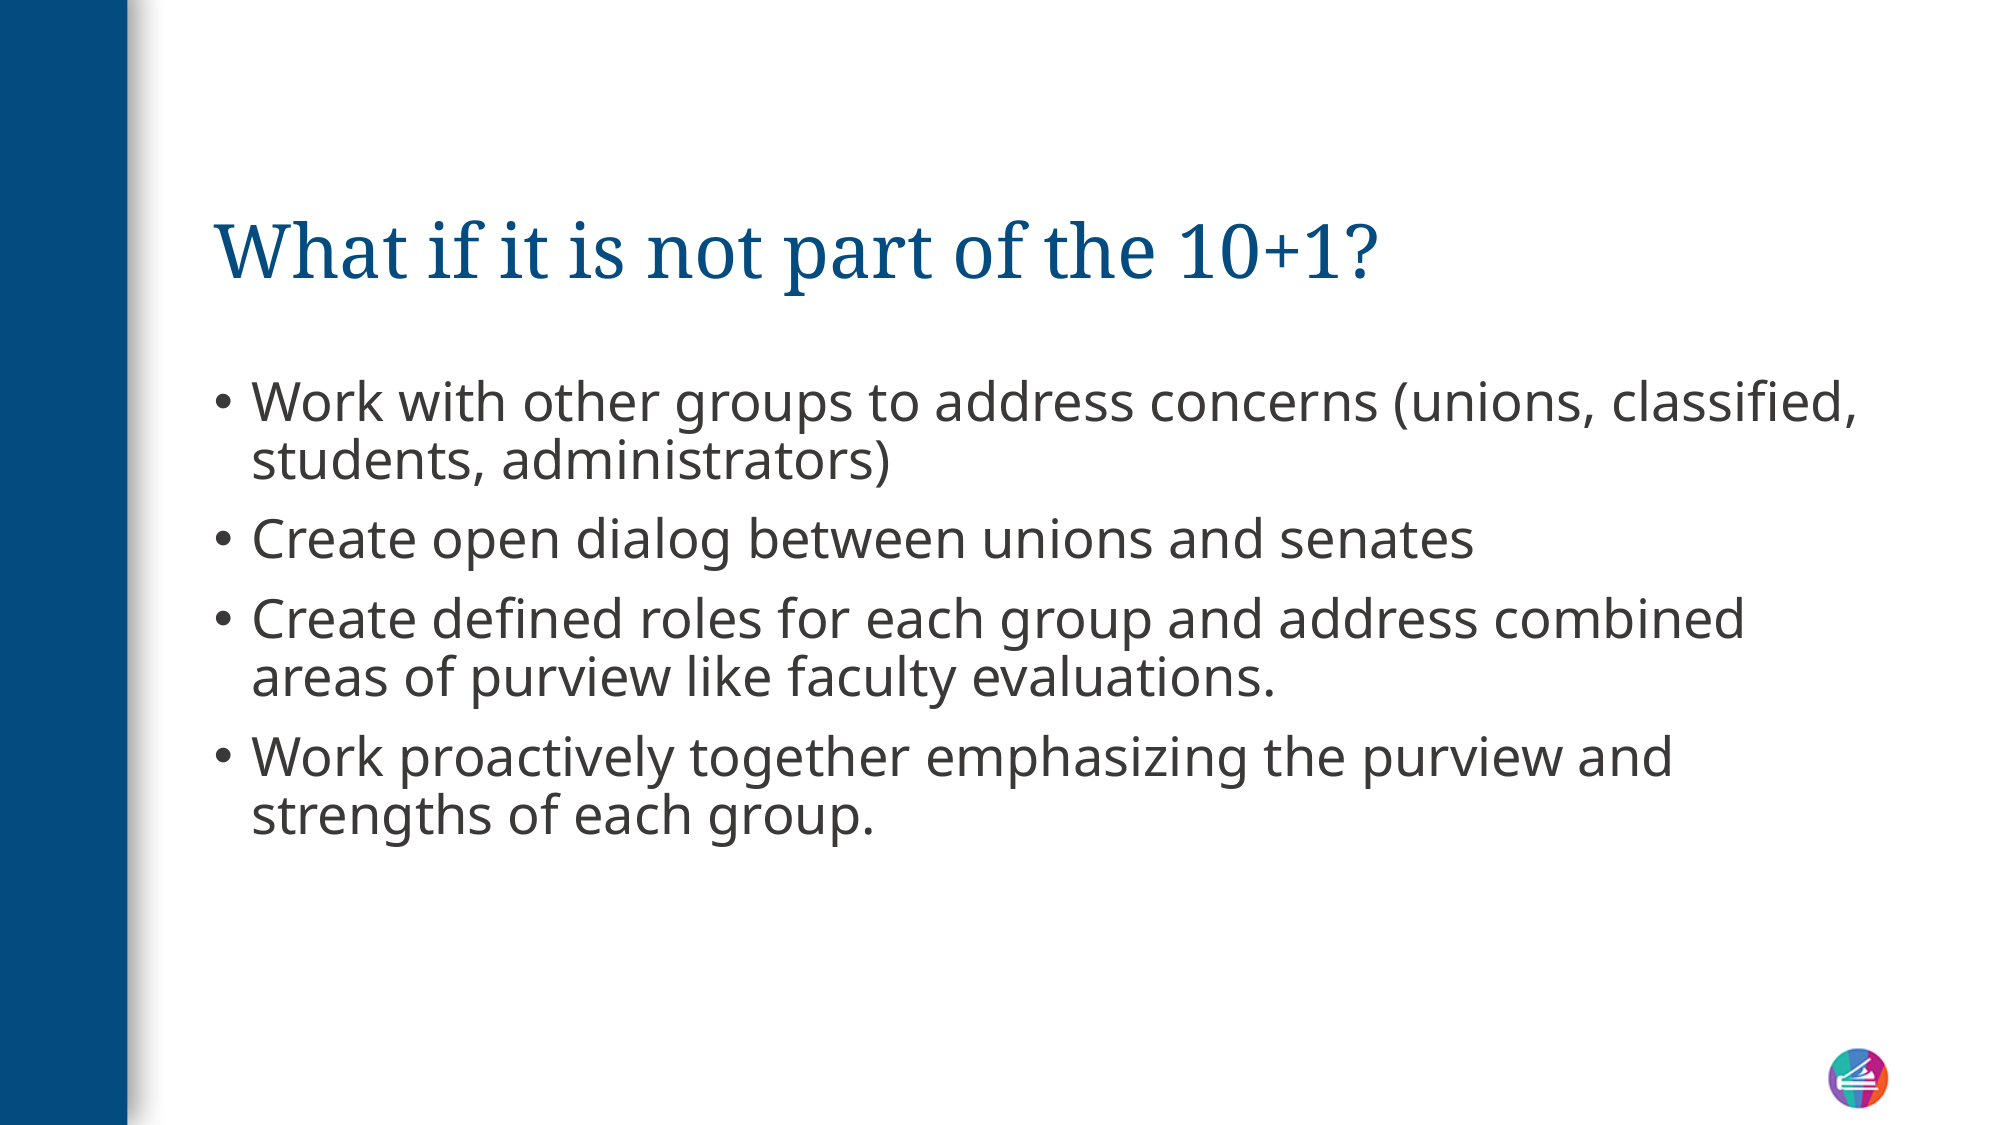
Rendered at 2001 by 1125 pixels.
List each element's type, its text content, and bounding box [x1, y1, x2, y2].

title What if it is not part of the 10+1? [198, 114, 1891, 303]
list Work with other groups to address concerns (unions, classified, students, administrators) Create open dialog between unions and senates Create defined roles for each group and address combined areas of purview like faculty evaluations. Work proactively together emphasizing the purview and strengths of each group. [198, 366, 1891, 1011]
picture [1826, 1046, 1891, 1111]
